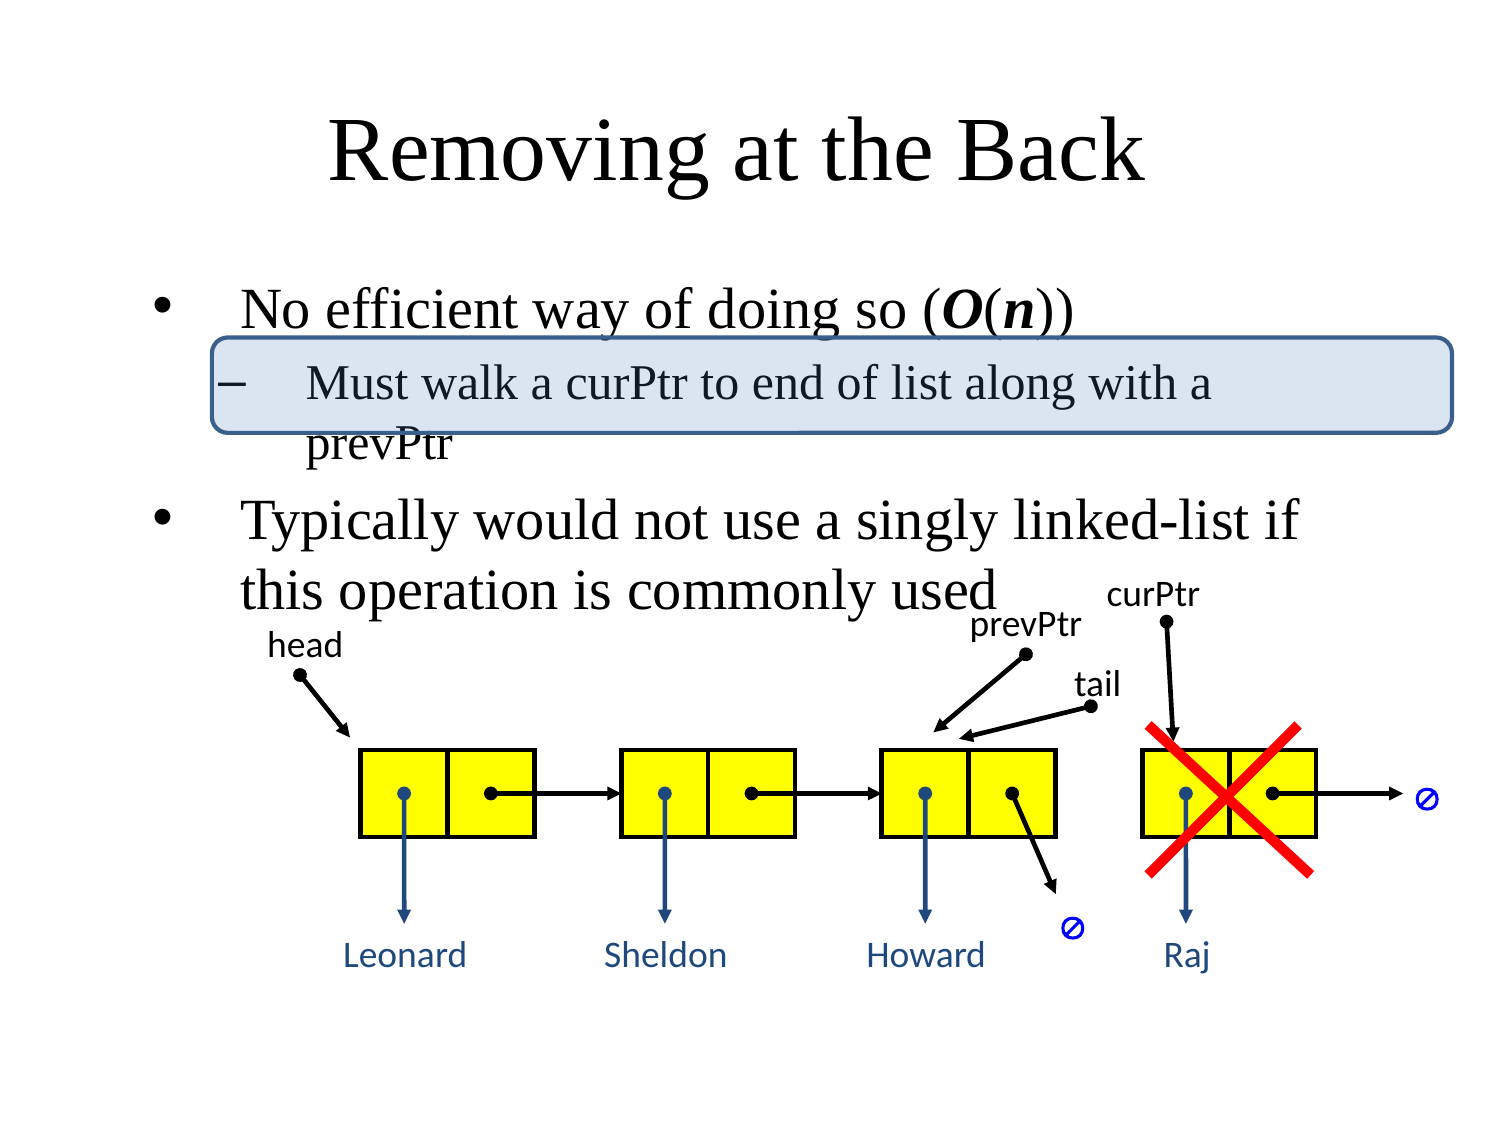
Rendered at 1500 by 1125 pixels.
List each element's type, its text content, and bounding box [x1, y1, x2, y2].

text_box [1160, 621, 1173, 723]
text_box head [252, 612, 359, 673]
text_box Sheldon [589, 922, 743, 983]
text_box [745, 787, 881, 800]
text_box [447, 750, 535, 837]
text_box [933, 651, 1033, 733]
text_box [1147, 724, 1311, 876]
text_box prevPtr [954, 591, 1098, 651]
text_box [968, 750, 1056, 837]
title Removing at the Back [99, 50, 1375, 238]
text_box [1179, 885, 1193, 922]
text_box  [1397, 765, 1457, 825]
text_box [881, 750, 968, 837]
text_box tail [1044, 651, 1152, 711]
text_box Raj [1148, 922, 1226, 983]
text_box [959, 711, 1073, 742]
text_box [293, 673, 350, 738]
text_box curPtr [1091, 561, 1215, 621]
text_box [397, 787, 411, 922]
text_box [1316, 787, 1397, 800]
text_box [708, 750, 796, 837]
text_box [484, 787, 621, 800]
text_box [209, 335, 1455, 435]
text_box [360, 750, 447, 837]
text_box [658, 787, 672, 922]
text_box  [1043, 893, 1103, 954]
text_box [621, 750, 708, 837]
text_box Leonard [328, 922, 483, 983]
list No efficient way of doing so (O(n)) Must walk a curPtr to end of list along with a prevPtr Typically would not use a singly linked-list if this operation is commonly used [137, 262, 1388, 938]
text_box [919, 787, 932, 922]
text_box Howard [851, 922, 1001, 983]
text_box [1006, 787, 1057, 893]
